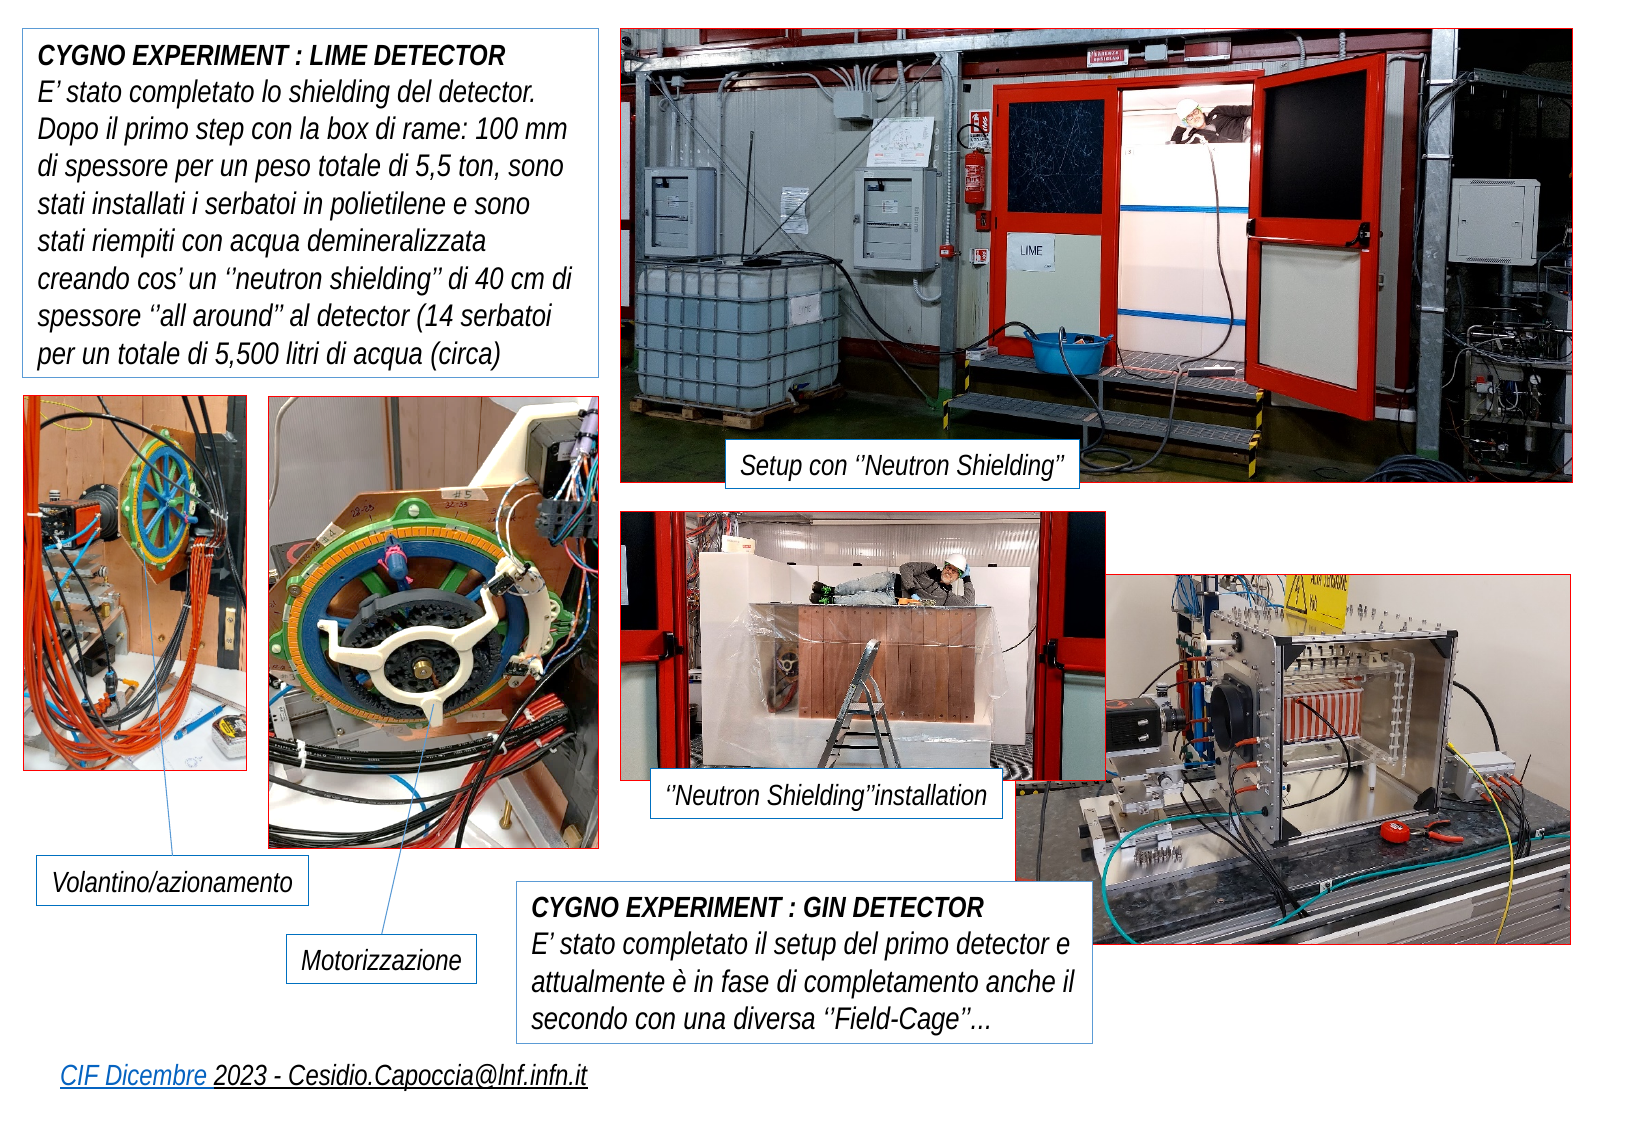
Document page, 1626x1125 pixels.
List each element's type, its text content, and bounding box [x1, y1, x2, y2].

text_box Volantino/azionamento [36, 855, 309, 906]
text_box CYGNO EXPERIMENT : GIN DETECTOR E’ stato completato il setup del primo detector e attualmente è in fase di completamento anche il secondo con una diversa ‘’Field-Cage’’... [516, 881, 1093, 1044]
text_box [381, 704, 434, 934]
text_box ‘’Neutron Shielding’’installation [650, 781, 1003, 819]
picture [620, 28, 1573, 483]
picture [0, 396, 599, 849]
text_box Motorizzazione [286, 934, 477, 984]
picture [620, 511, 1571, 945]
text_box CIF Dicembre 2023 - Cesidio.Capoccia@lnf.infn.it [45, 1048, 610, 1099]
text_box Setup con ‘’Neutron Shielding’’ [725, 483, 1080, 489]
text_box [143, 552, 173, 856]
text_box CYGNO EXPERIMENT : LIME DETECTOR E’ stato completato lo shielding del detector. Dopo il primo step con la box di rame: 100 mm di spessore per un peso totale di 5,5 ton, sono stati installati i serbatoi in polietilene e sono stati riempiti con acqua demineralizzata creando cos’ un ‘’neutron shielding’’ di 40 cm di spessore ‘’all around’’ al detector (14 serbatoi per un totale di 5,500 litri di acqua (circa) [22, 28, 599, 378]
